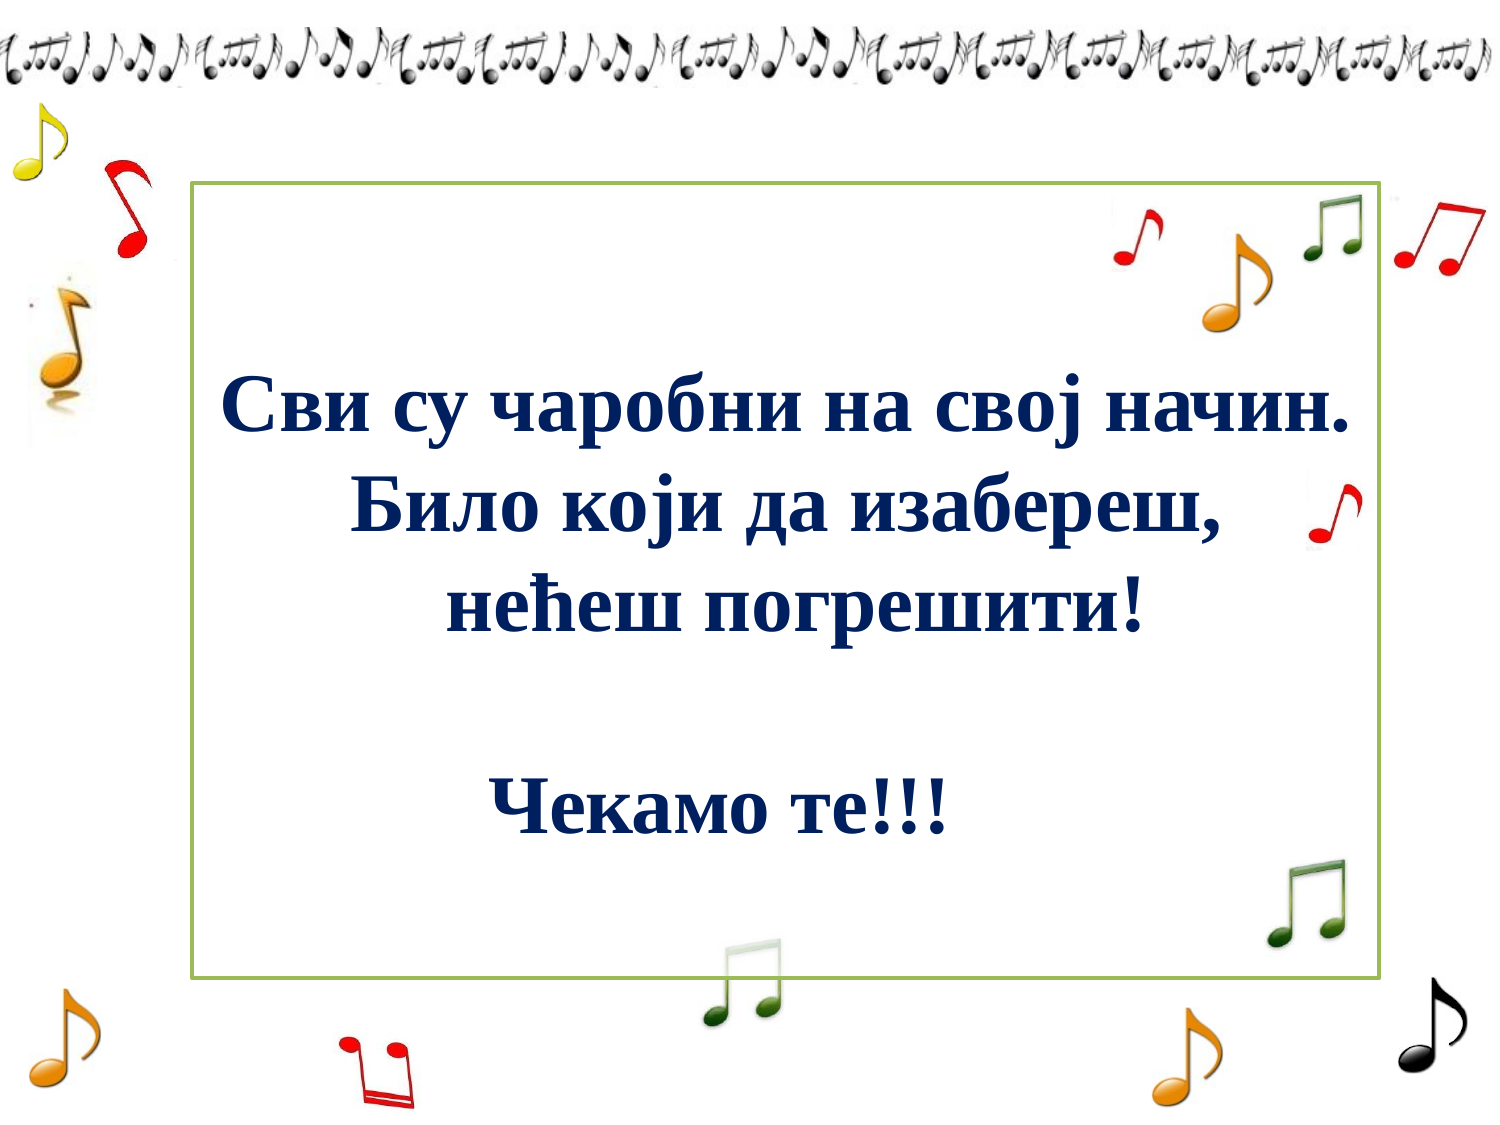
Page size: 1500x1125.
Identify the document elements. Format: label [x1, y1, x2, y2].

text_box [0, 12, 1499, 88]
text_box [1389, 195, 1489, 283]
text_box [27, 261, 98, 449]
text_box [28, 988, 102, 1090]
text_box [332, 1031, 421, 1115]
text_box [1397, 976, 1468, 1074]
text_box [1111, 185, 1376, 957]
picture [97, 153, 178, 261]
text_box [12, 102, 69, 182]
text_box [1151, 1007, 1224, 1109]
text_box [189, 180, 1382, 981]
text_box [698, 989, 790, 1036]
